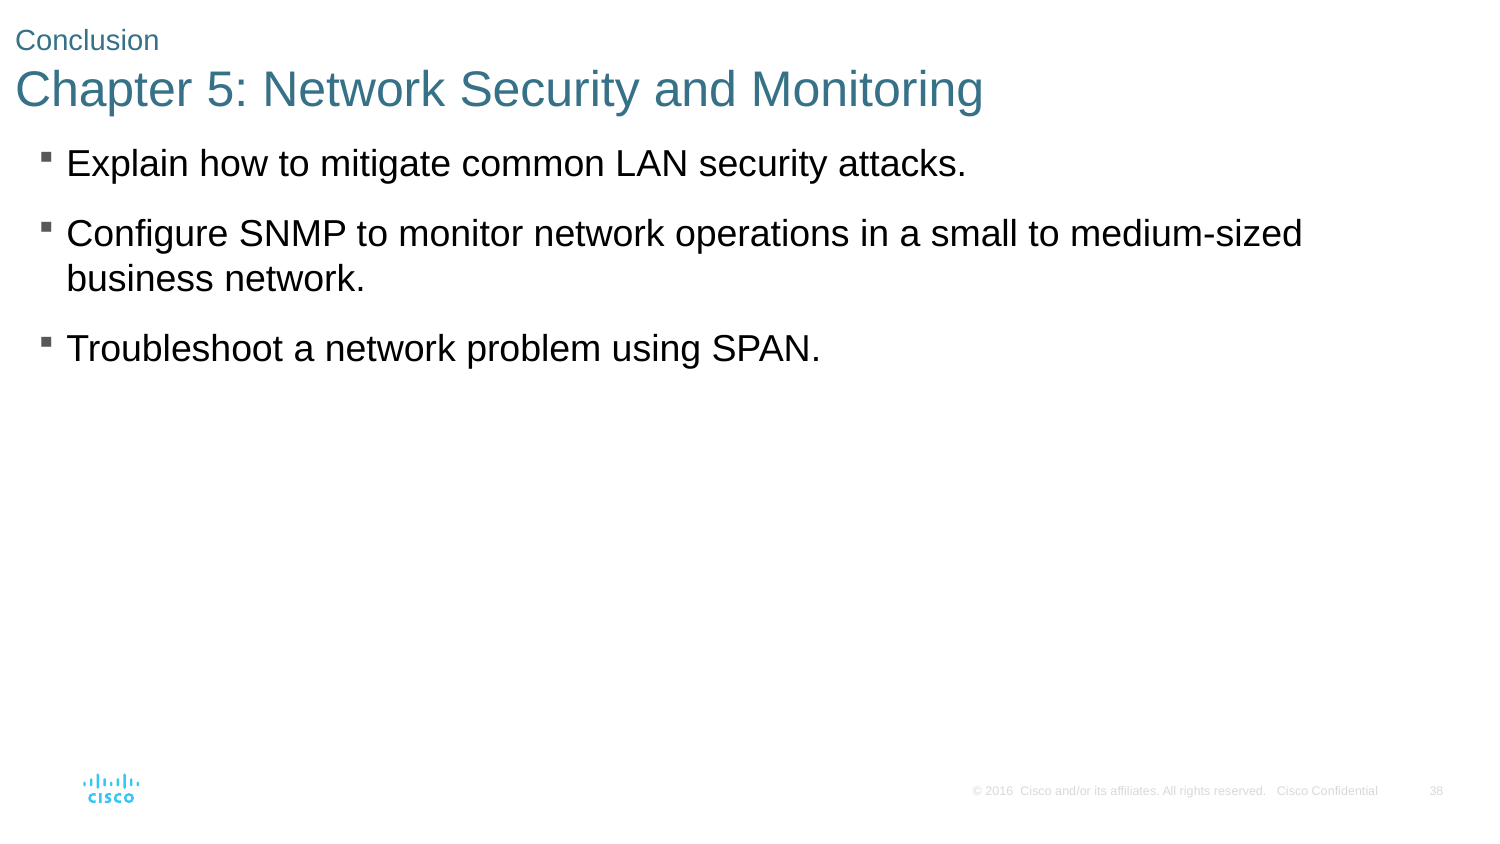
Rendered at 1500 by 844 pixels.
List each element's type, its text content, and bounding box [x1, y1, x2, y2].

list Explain how to mitigate common LAN security attacks. Configure SNMP to monitor network operations in a small to medium-sized business network. Troubleshoot a network problem using SPAN. [23, 131, 1476, 813]
title Conclusion Chapter 5: Network Security and Monitoring [0, 6, 1500, 131]
